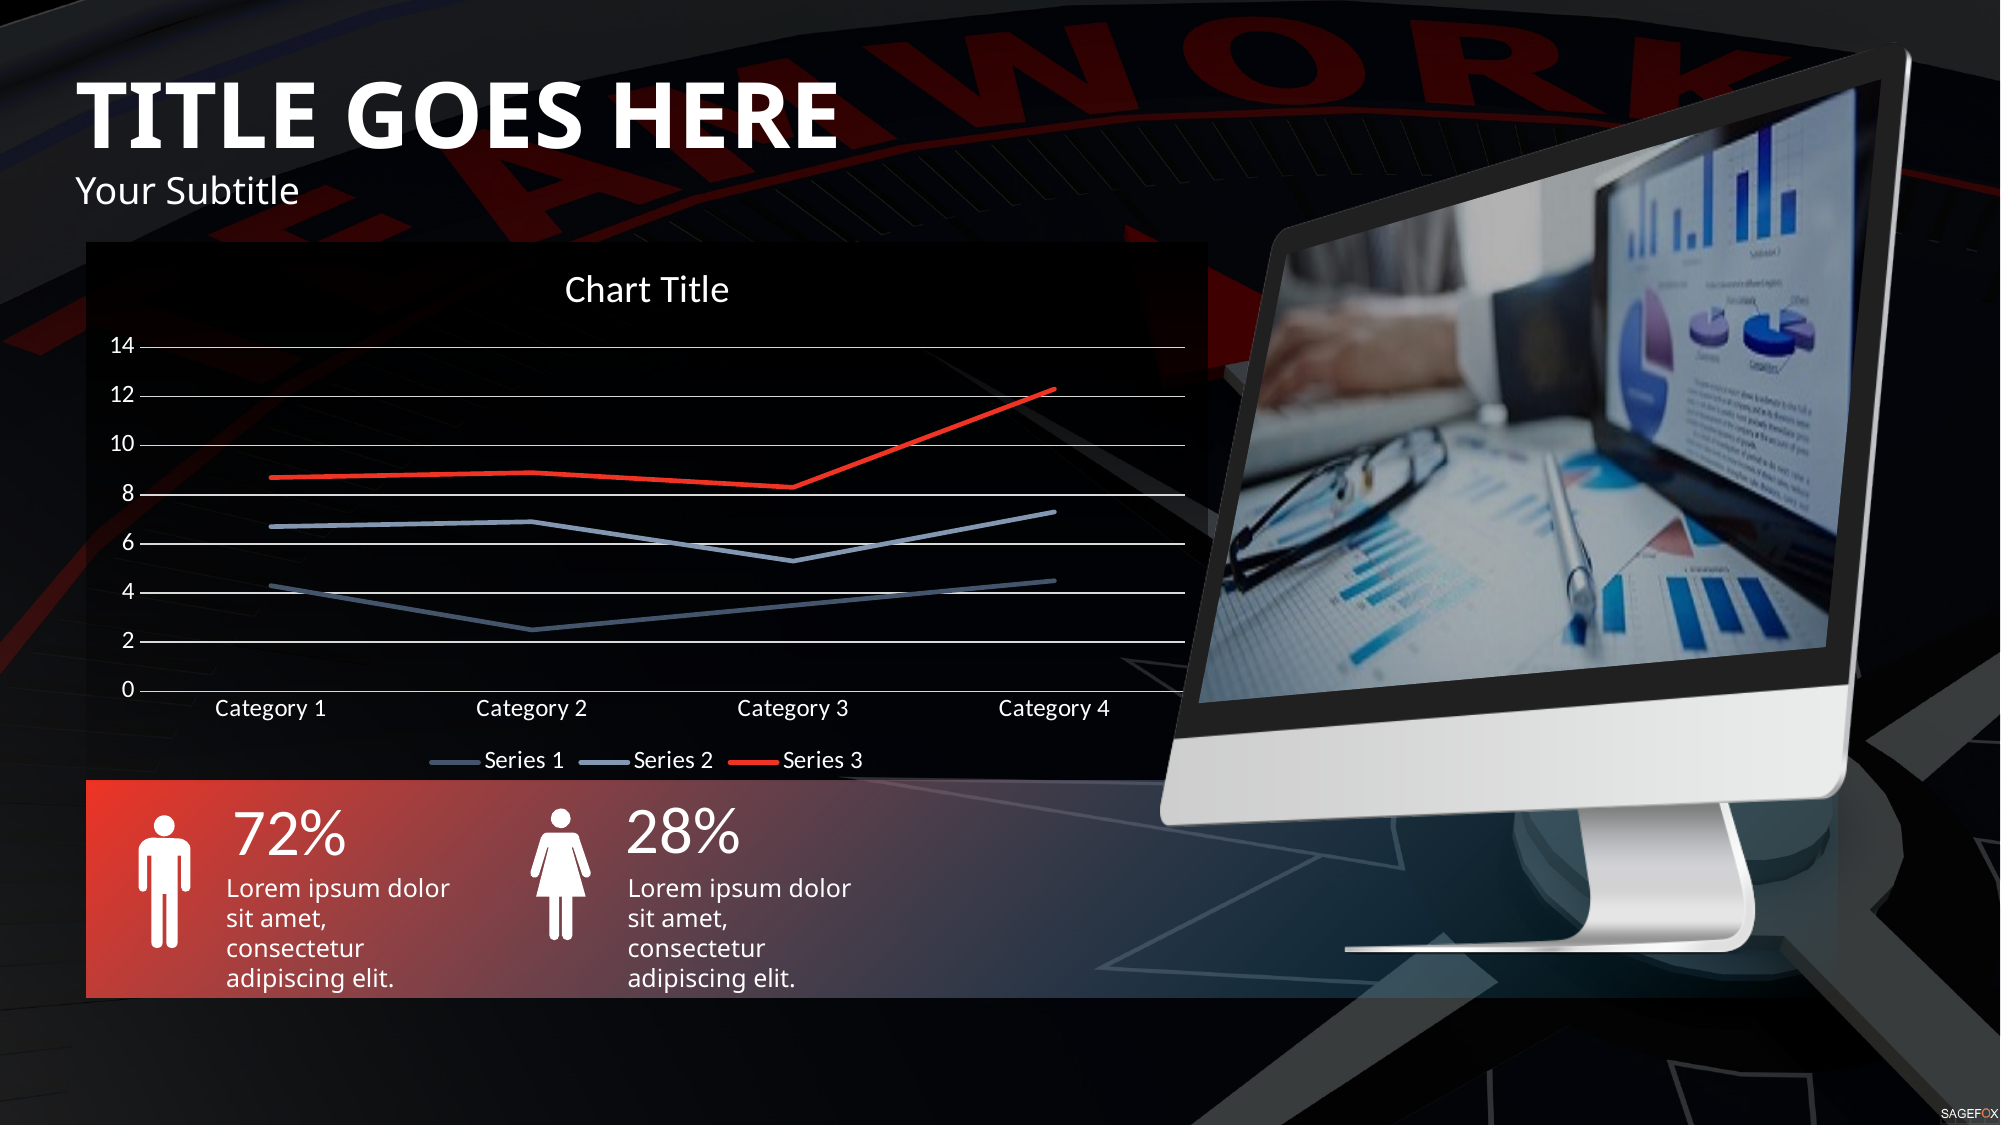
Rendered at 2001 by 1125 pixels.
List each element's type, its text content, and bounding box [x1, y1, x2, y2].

text_box Lorem ipsum dolor sit amet, consectetur adipiscing elit. [612, 865, 869, 1000]
text_box 28% [605, 782, 762, 875]
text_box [529, 808, 592, 941]
chart [86, 242, 1160, 782]
text_box TITLE GOES HERE Your Subtitle [60, 49, 1036, 220]
text_box [369, 782, 612, 998]
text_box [138, 815, 191, 948]
text_box [86, 782, 211, 998]
text_box Lorem ipsum dolor sit amet, consectetur adipiscing elit. [211, 865, 468, 1000]
picture [0, 0, 2001, 1125]
text_box [762, 782, 1160, 998]
text_box 72% [211, 782, 369, 865]
